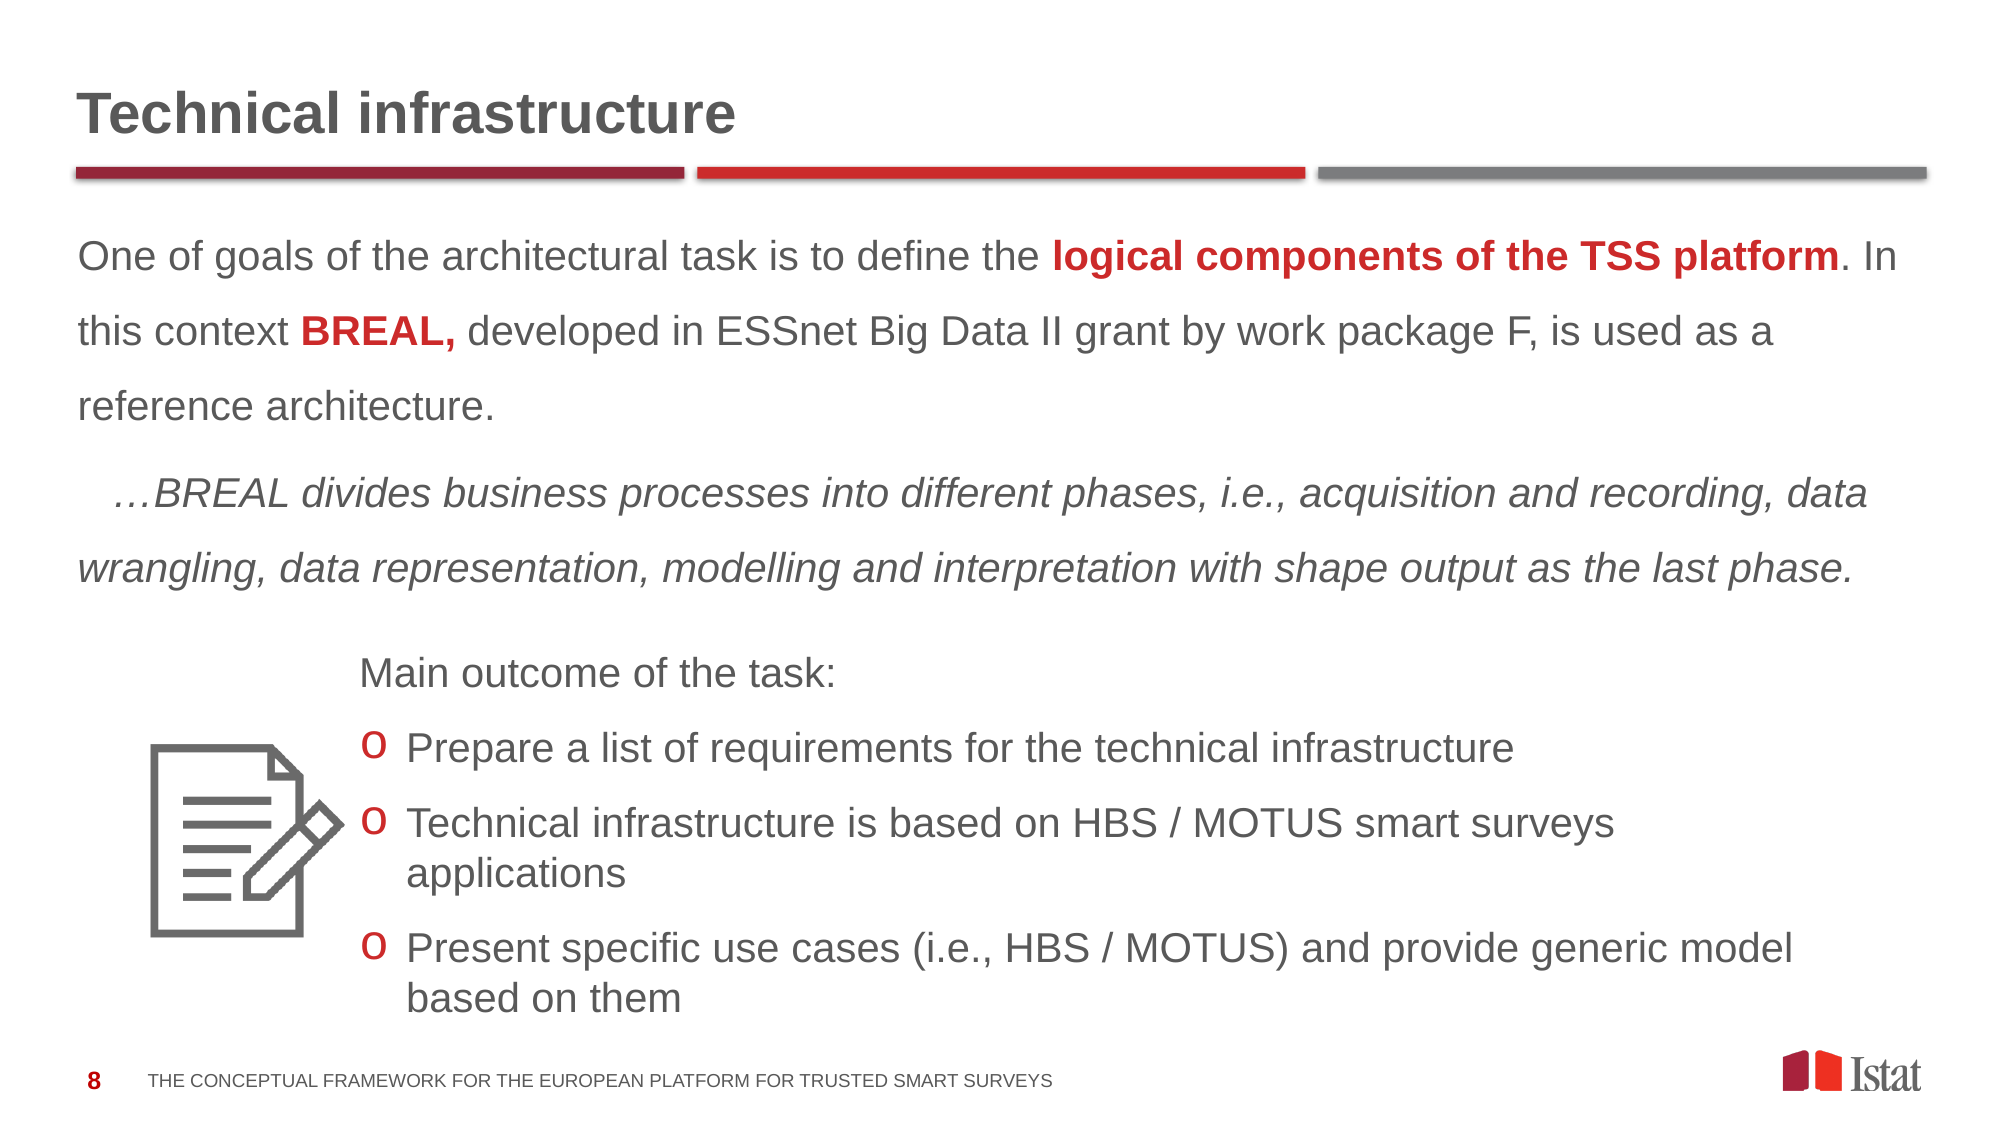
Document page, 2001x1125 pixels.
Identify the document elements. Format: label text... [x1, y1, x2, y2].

picture [146, 740, 348, 942]
slide_number 8 [53, 1049, 136, 1110]
title Technical infrastructure [76, 82, 1926, 146]
list One of goals of the architectural task is to define the logical components of the TSS platform. In this context BREAL, developed in ESSnet Big Data II grant by work package F, is used as a reference architecture. …BREAL divides business processes into different phases, i.e., acquisition and recording, data wrangling, data representation, modelling and interpretation with shape output as the last phase. [77, 203, 1926, 622]
text_box Main outcome of the task: Prepare a list of requirements for the technical infrastructure Technical infrastructure is based on HBS / MOTUS smart surveys applications Present specific use cases (i.e., HBS / MOTUS) and provide generic model based on them [344, 638, 1823, 1029]
footer The Conceptual Framework for the European Platform for Trusted Smart Surveys [147, 1048, 1730, 1092]
